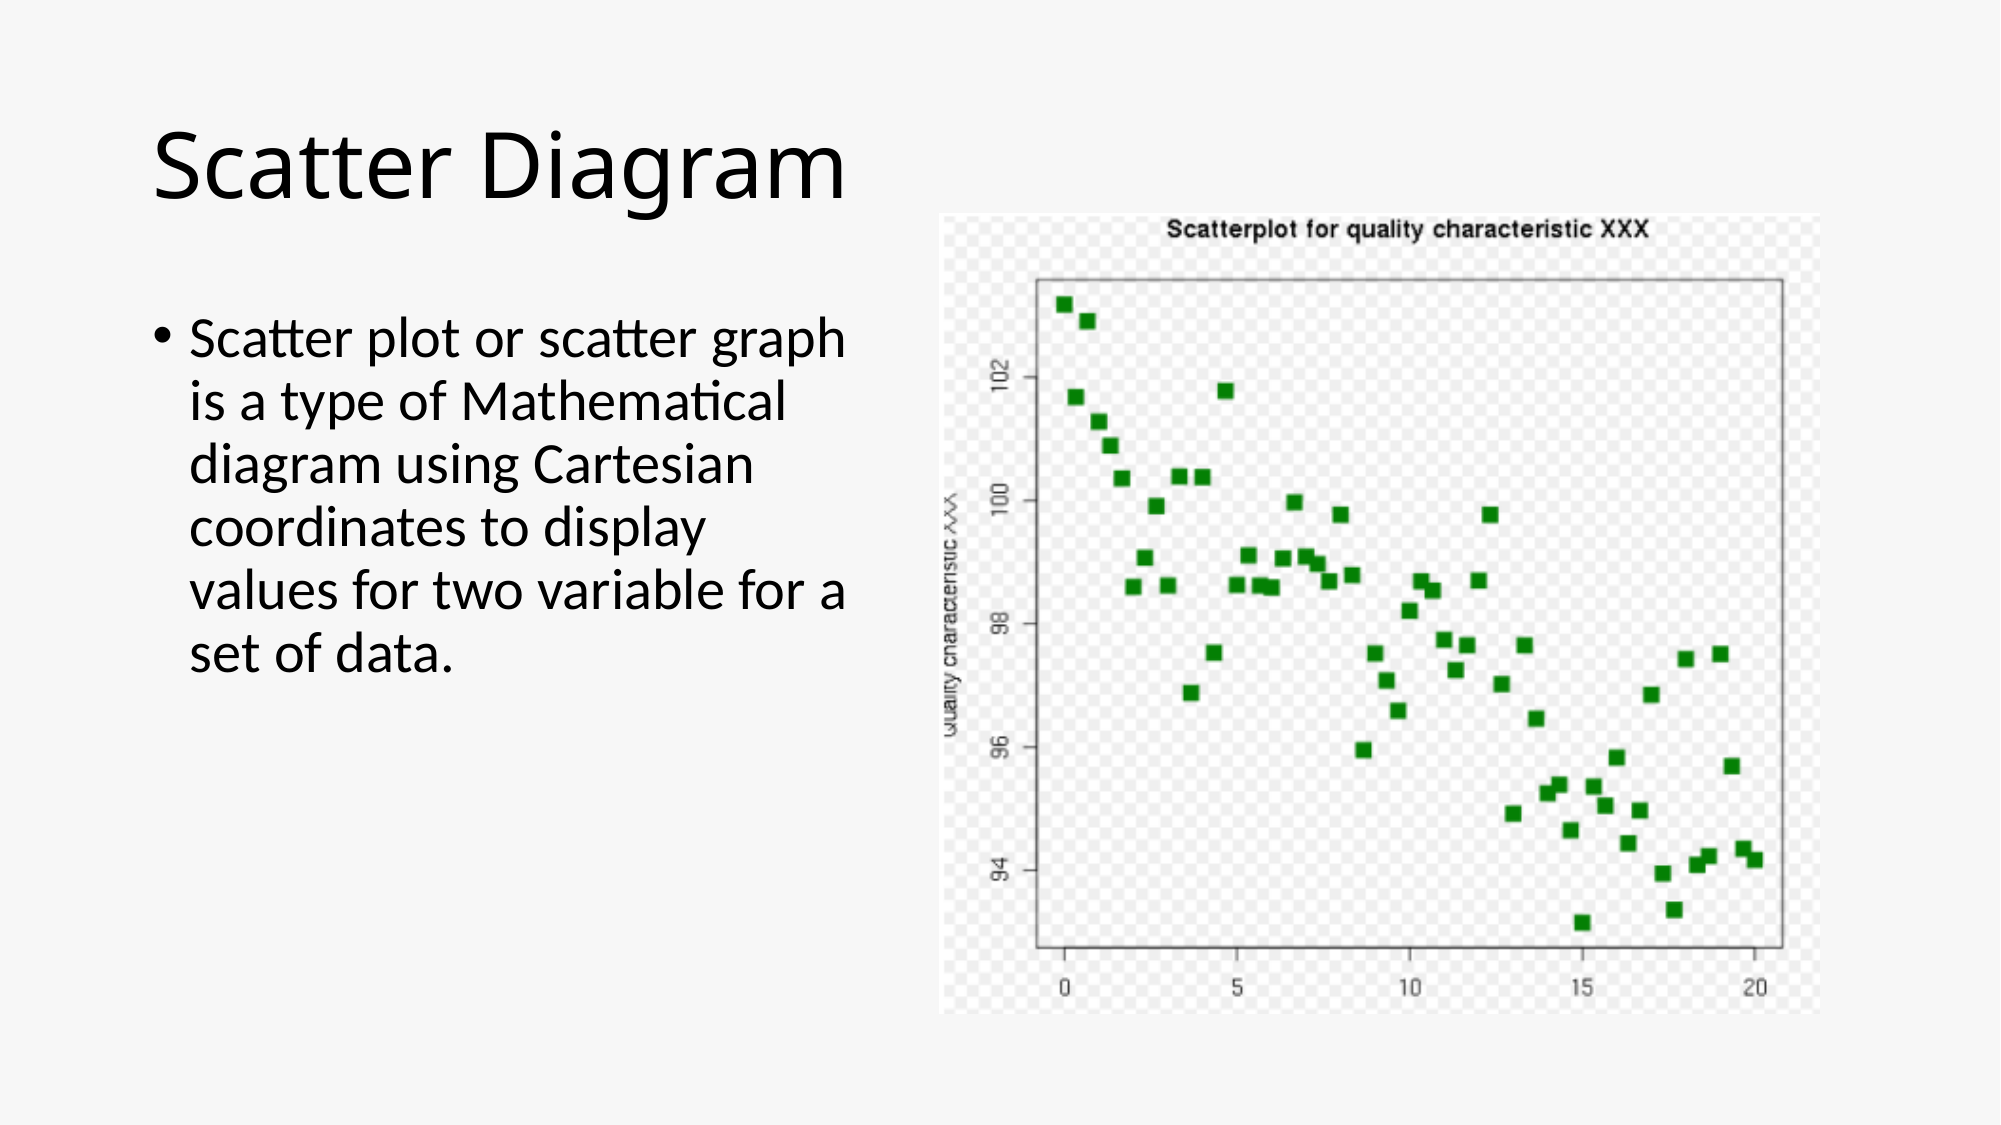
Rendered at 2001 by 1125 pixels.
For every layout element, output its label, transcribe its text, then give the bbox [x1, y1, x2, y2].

list Scatter plot or scatter graph is a type of Mathematical diagram using Cartesian coordinates to display values for two variable for a set of data. [137, 299, 874, 1014]
title Scatter Diagram [137, 59, 1863, 278]
picture [939, 213, 1820, 1014]
